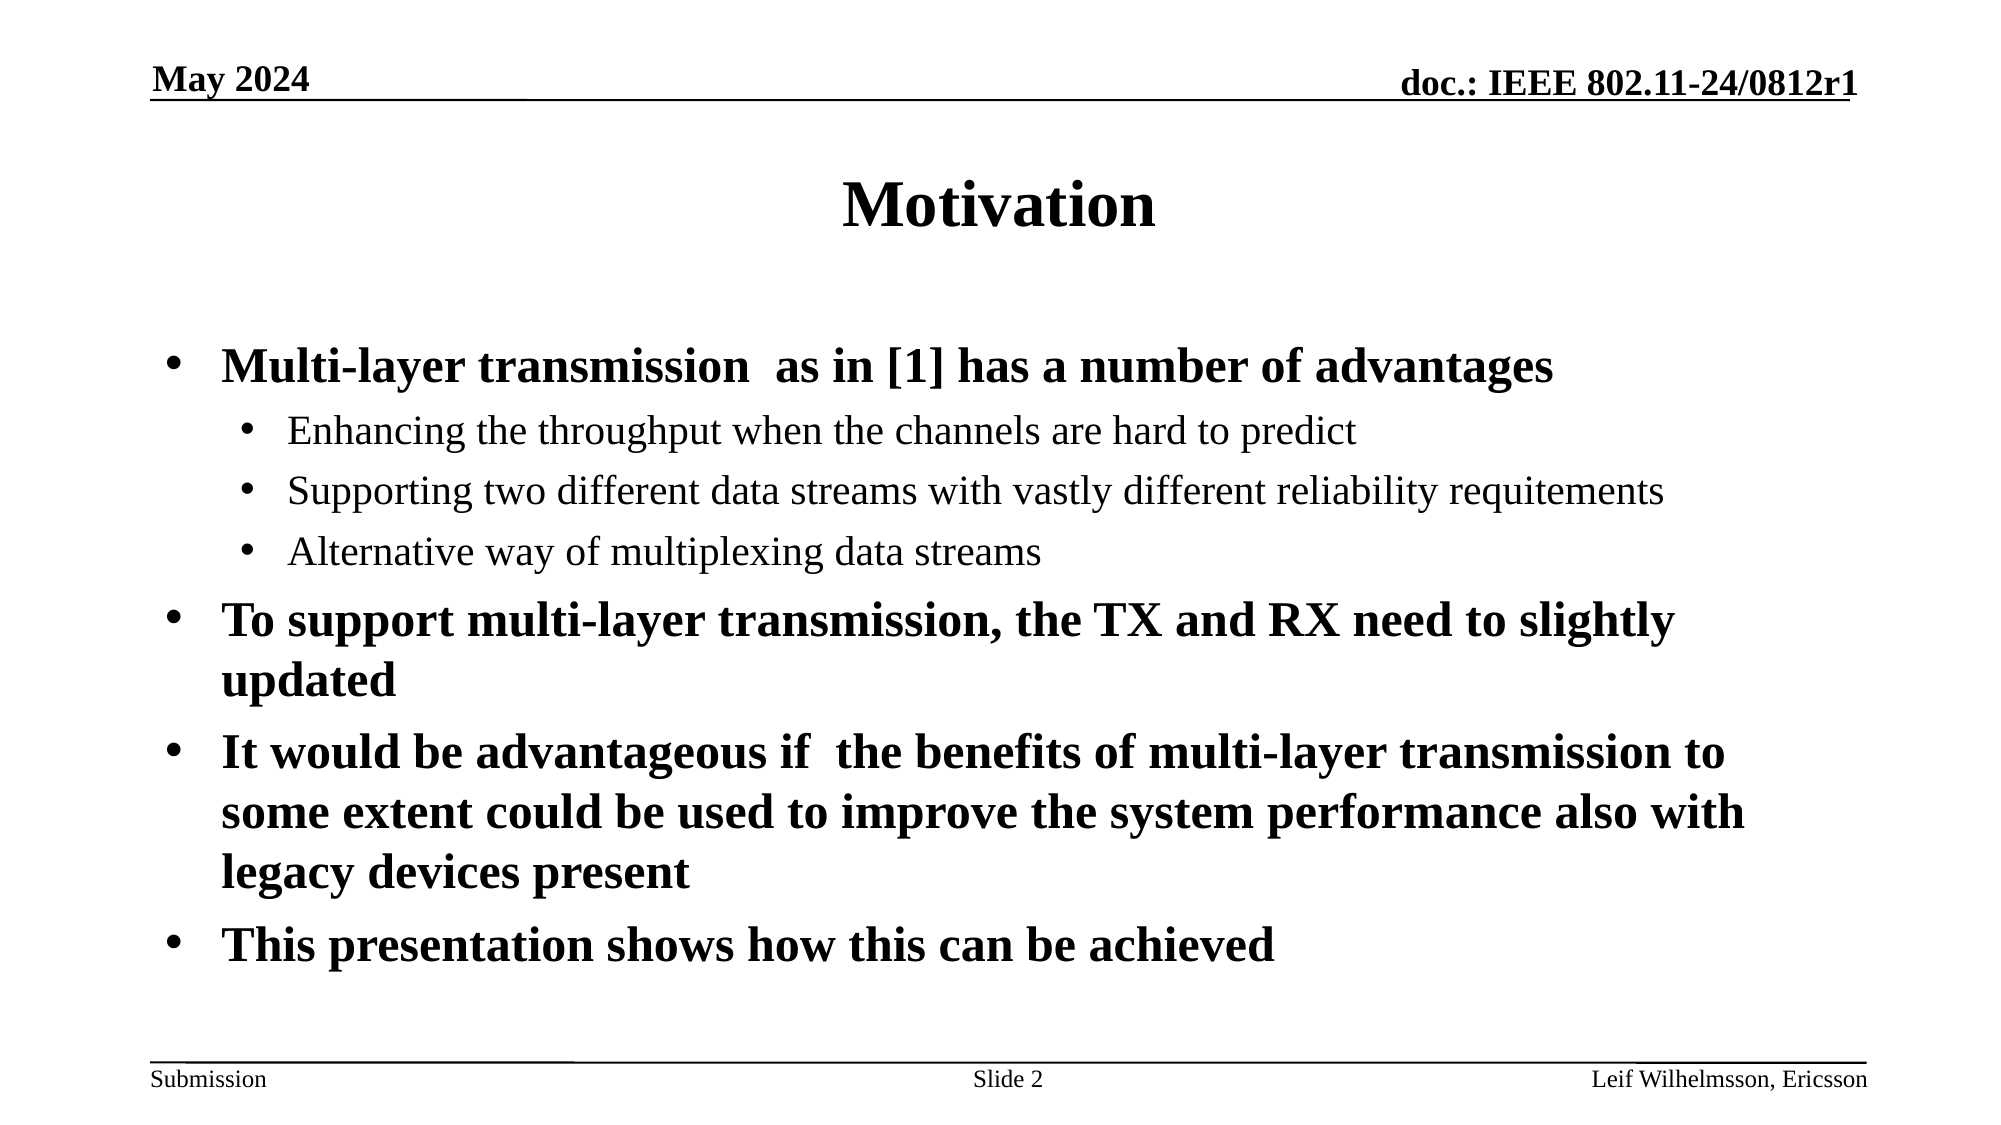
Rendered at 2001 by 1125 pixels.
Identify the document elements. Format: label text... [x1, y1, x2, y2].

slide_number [152, 54, 563, 100]
list Multi-layer transmission as in [1] has a number of advantages Enhancing the throughput when the channels are hard to predict Supporting two different data streams with vastly different reliability requitements Alternative way of multiplexing data streams To support multi-layer transmission, the TX and RX need to slightly updated It would be advantageous if the benefits of multi-layer transmission to some extent could be used to improve the system performance also with legacy devices present This presentation shows how this can be achieved [149, 324, 1850, 1000]
title Motivation [149, 112, 1850, 288]
slide_number Slide 2 [950, 1061, 1067, 1123]
footer Leif Wilhelmsson, Ericsson [1171, 1061, 1869, 1093]
